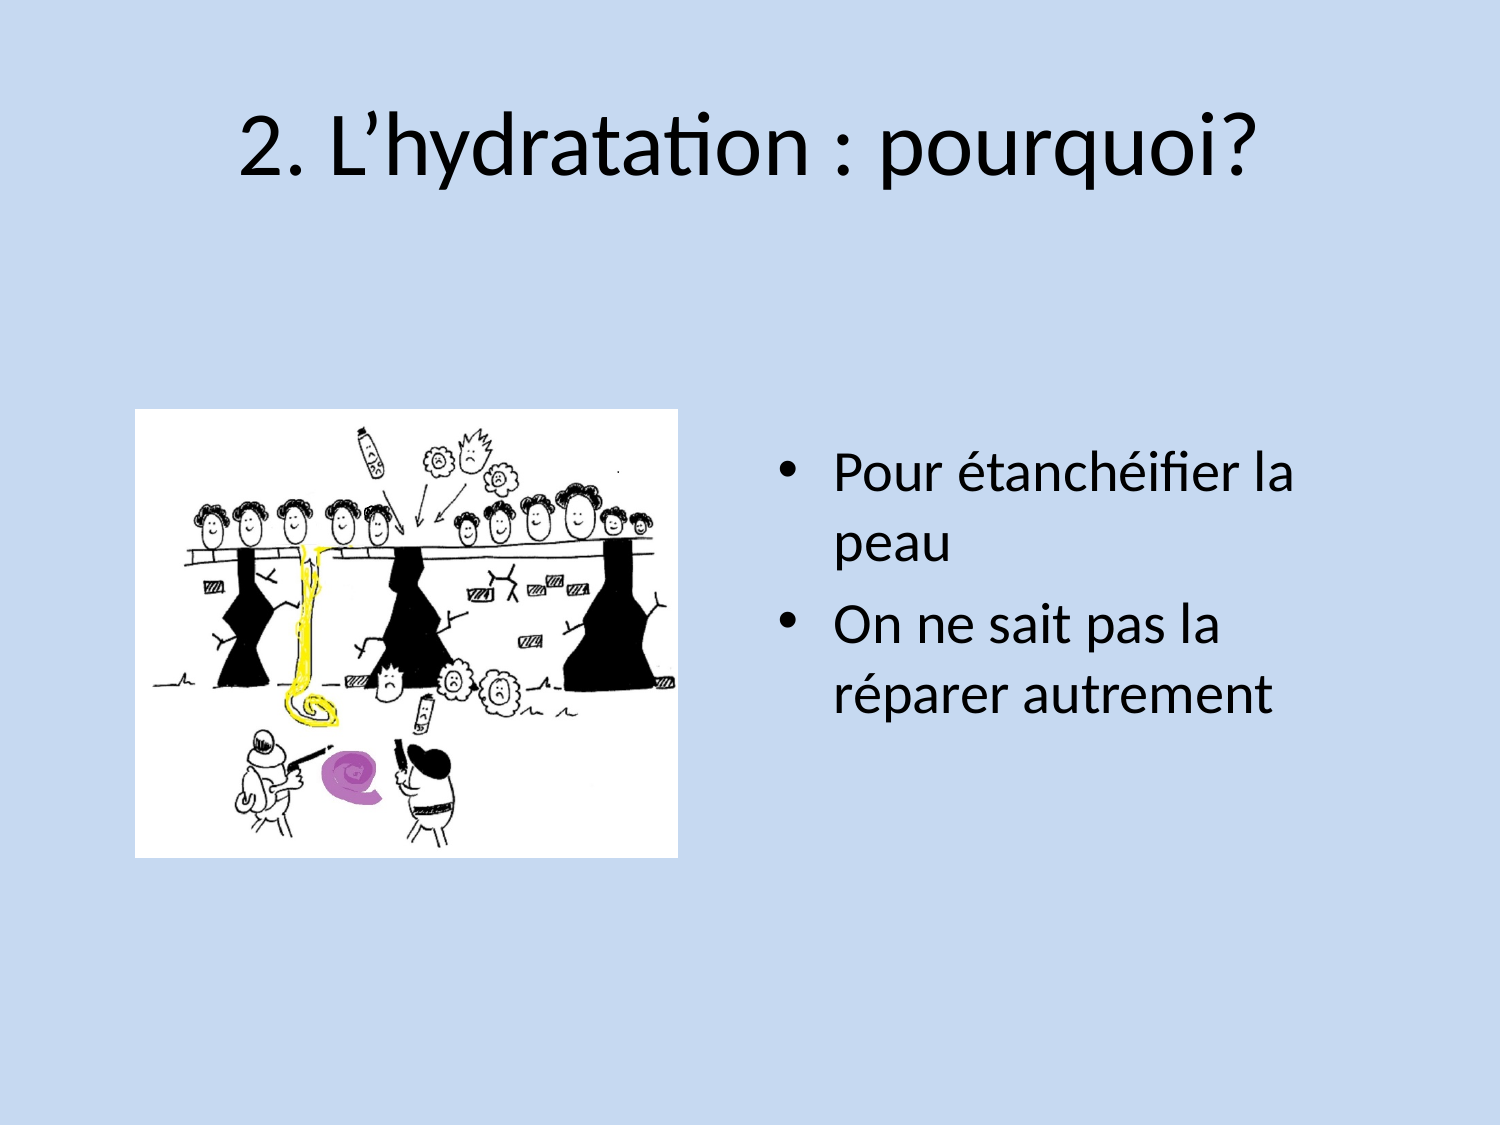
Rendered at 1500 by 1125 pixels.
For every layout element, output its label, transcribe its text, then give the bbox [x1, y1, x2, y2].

title 2. L’hydratation : pourquoi? [75, 45, 1425, 233]
list Pour étanchéifier la peau On ne sait pas la réparer autrement [762, 262, 1425, 1005]
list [135, 409, 678, 859]
